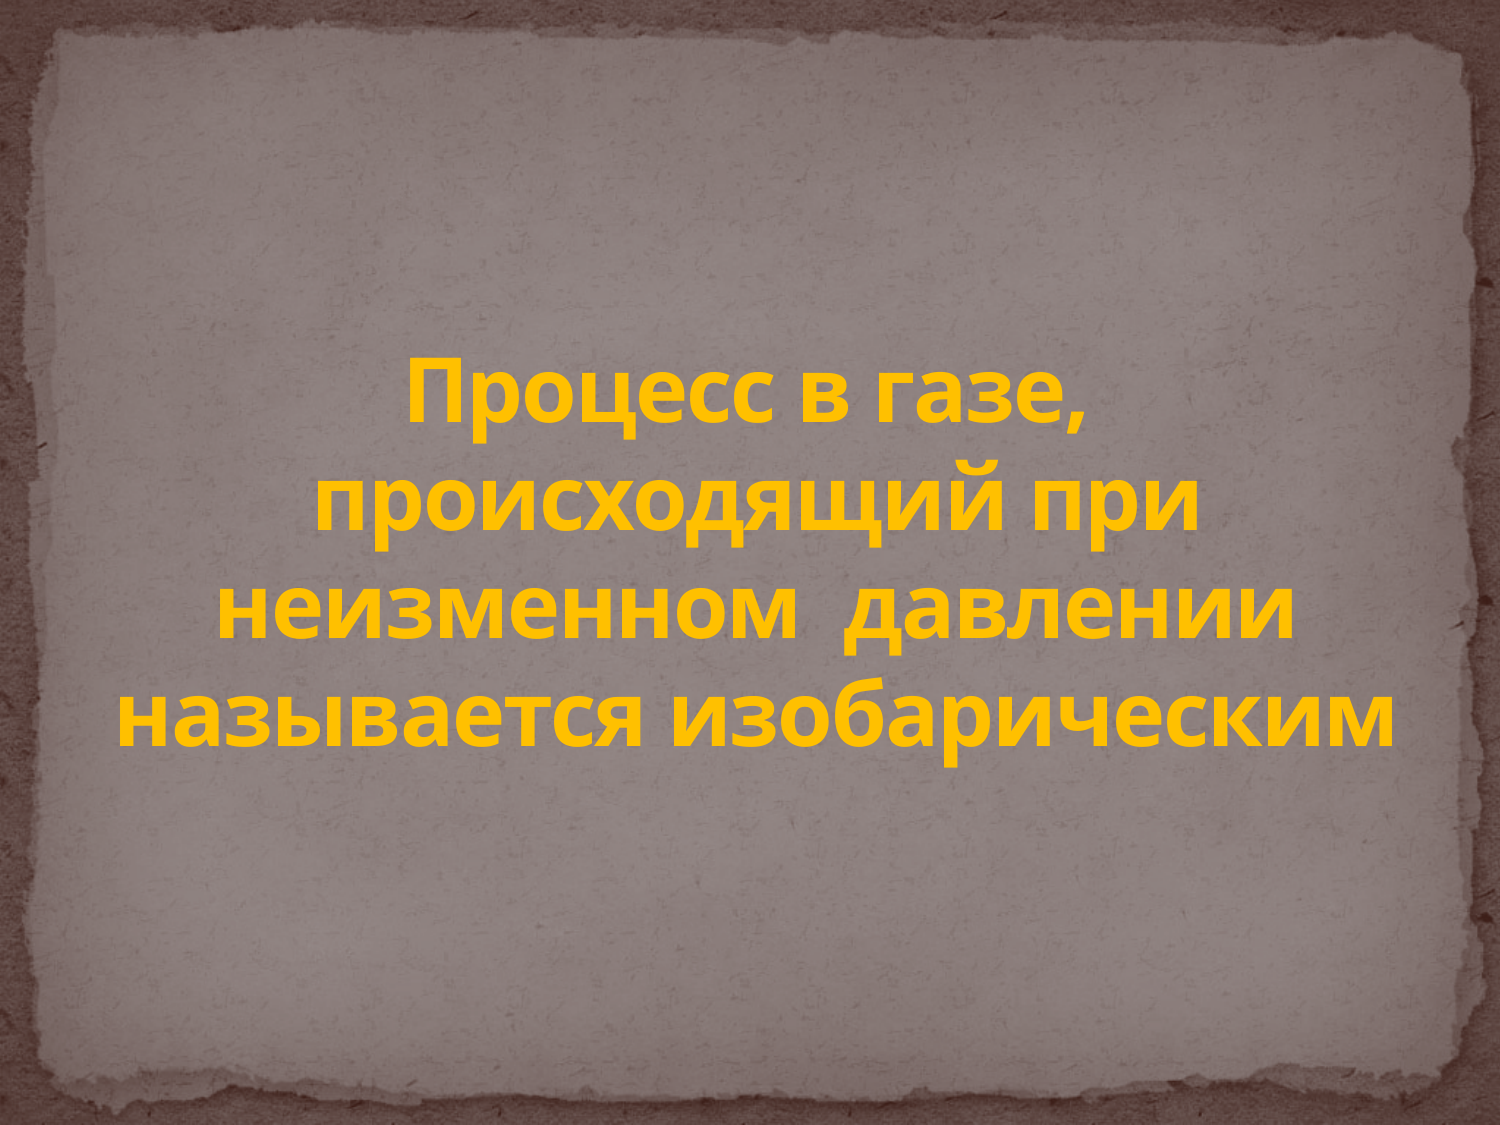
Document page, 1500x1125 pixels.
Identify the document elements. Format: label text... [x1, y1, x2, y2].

title Процесс в газе, происходящий при неизменном давлении называется изобарическим [81, 199, 1433, 880]
